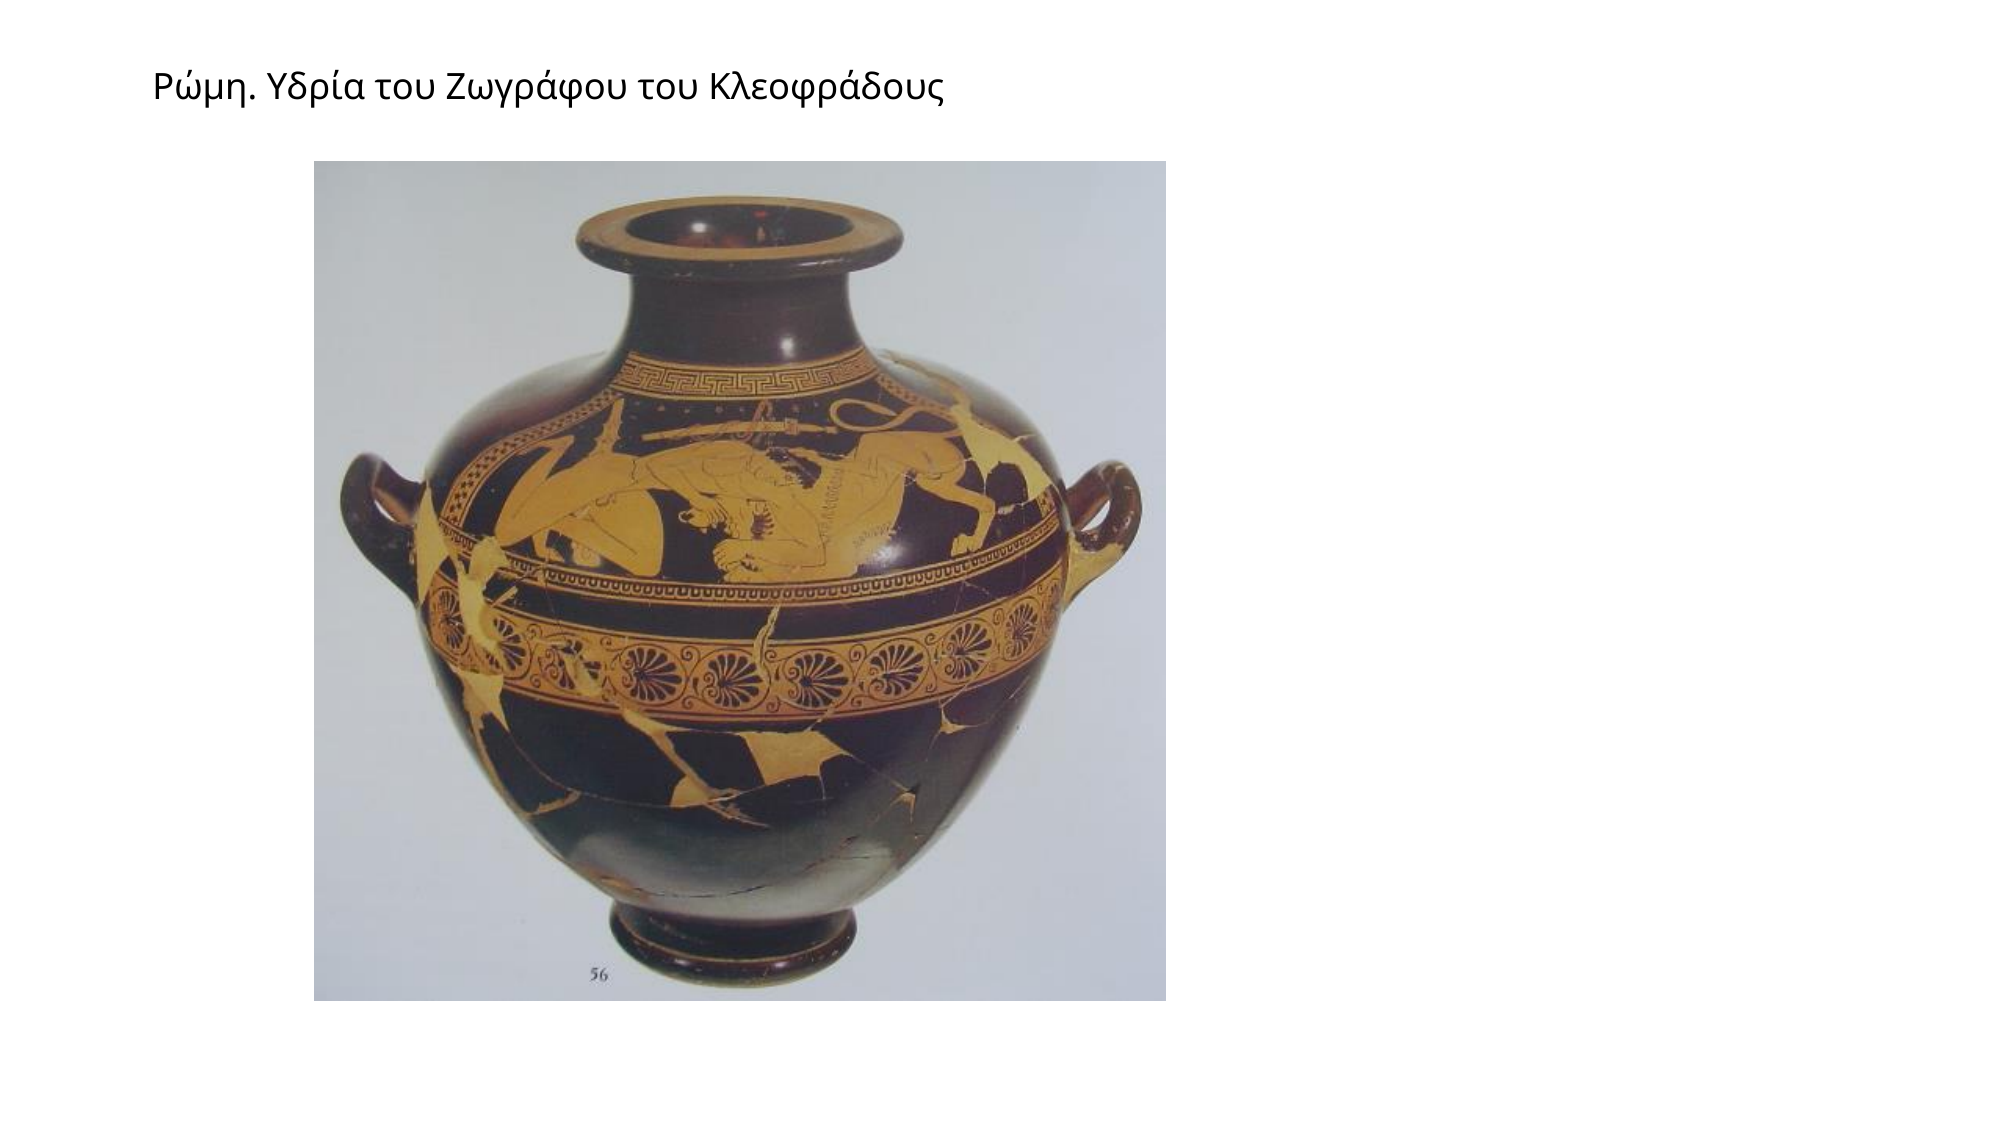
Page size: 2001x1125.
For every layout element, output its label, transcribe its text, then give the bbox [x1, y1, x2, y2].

title Ρώμη. Υδρία του Ζωγράφου του Κλεοφράδους [137, 59, 1863, 278]
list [314, 161, 1166, 1001]
